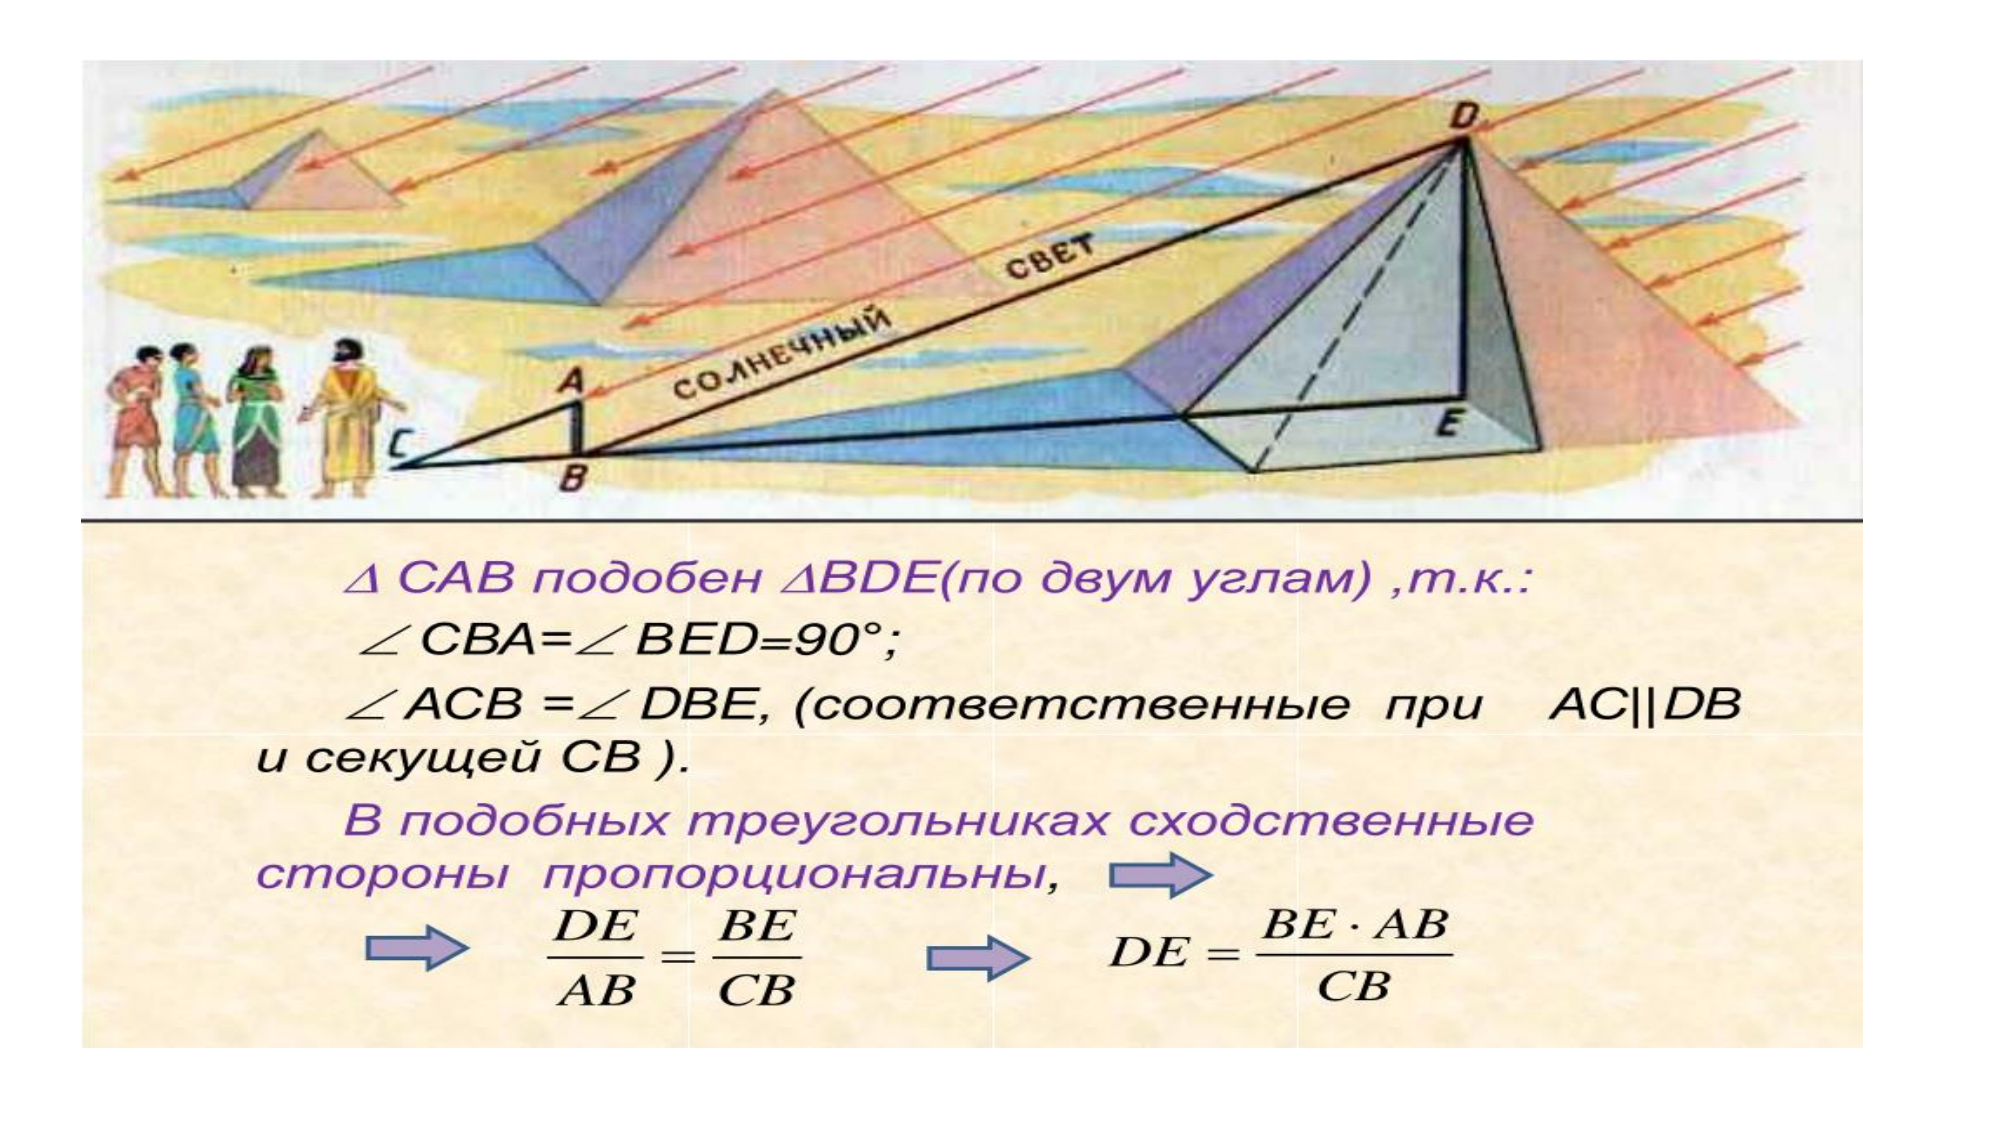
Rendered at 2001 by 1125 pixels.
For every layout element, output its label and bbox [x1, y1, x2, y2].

list [81, 59, 1863, 1048]
